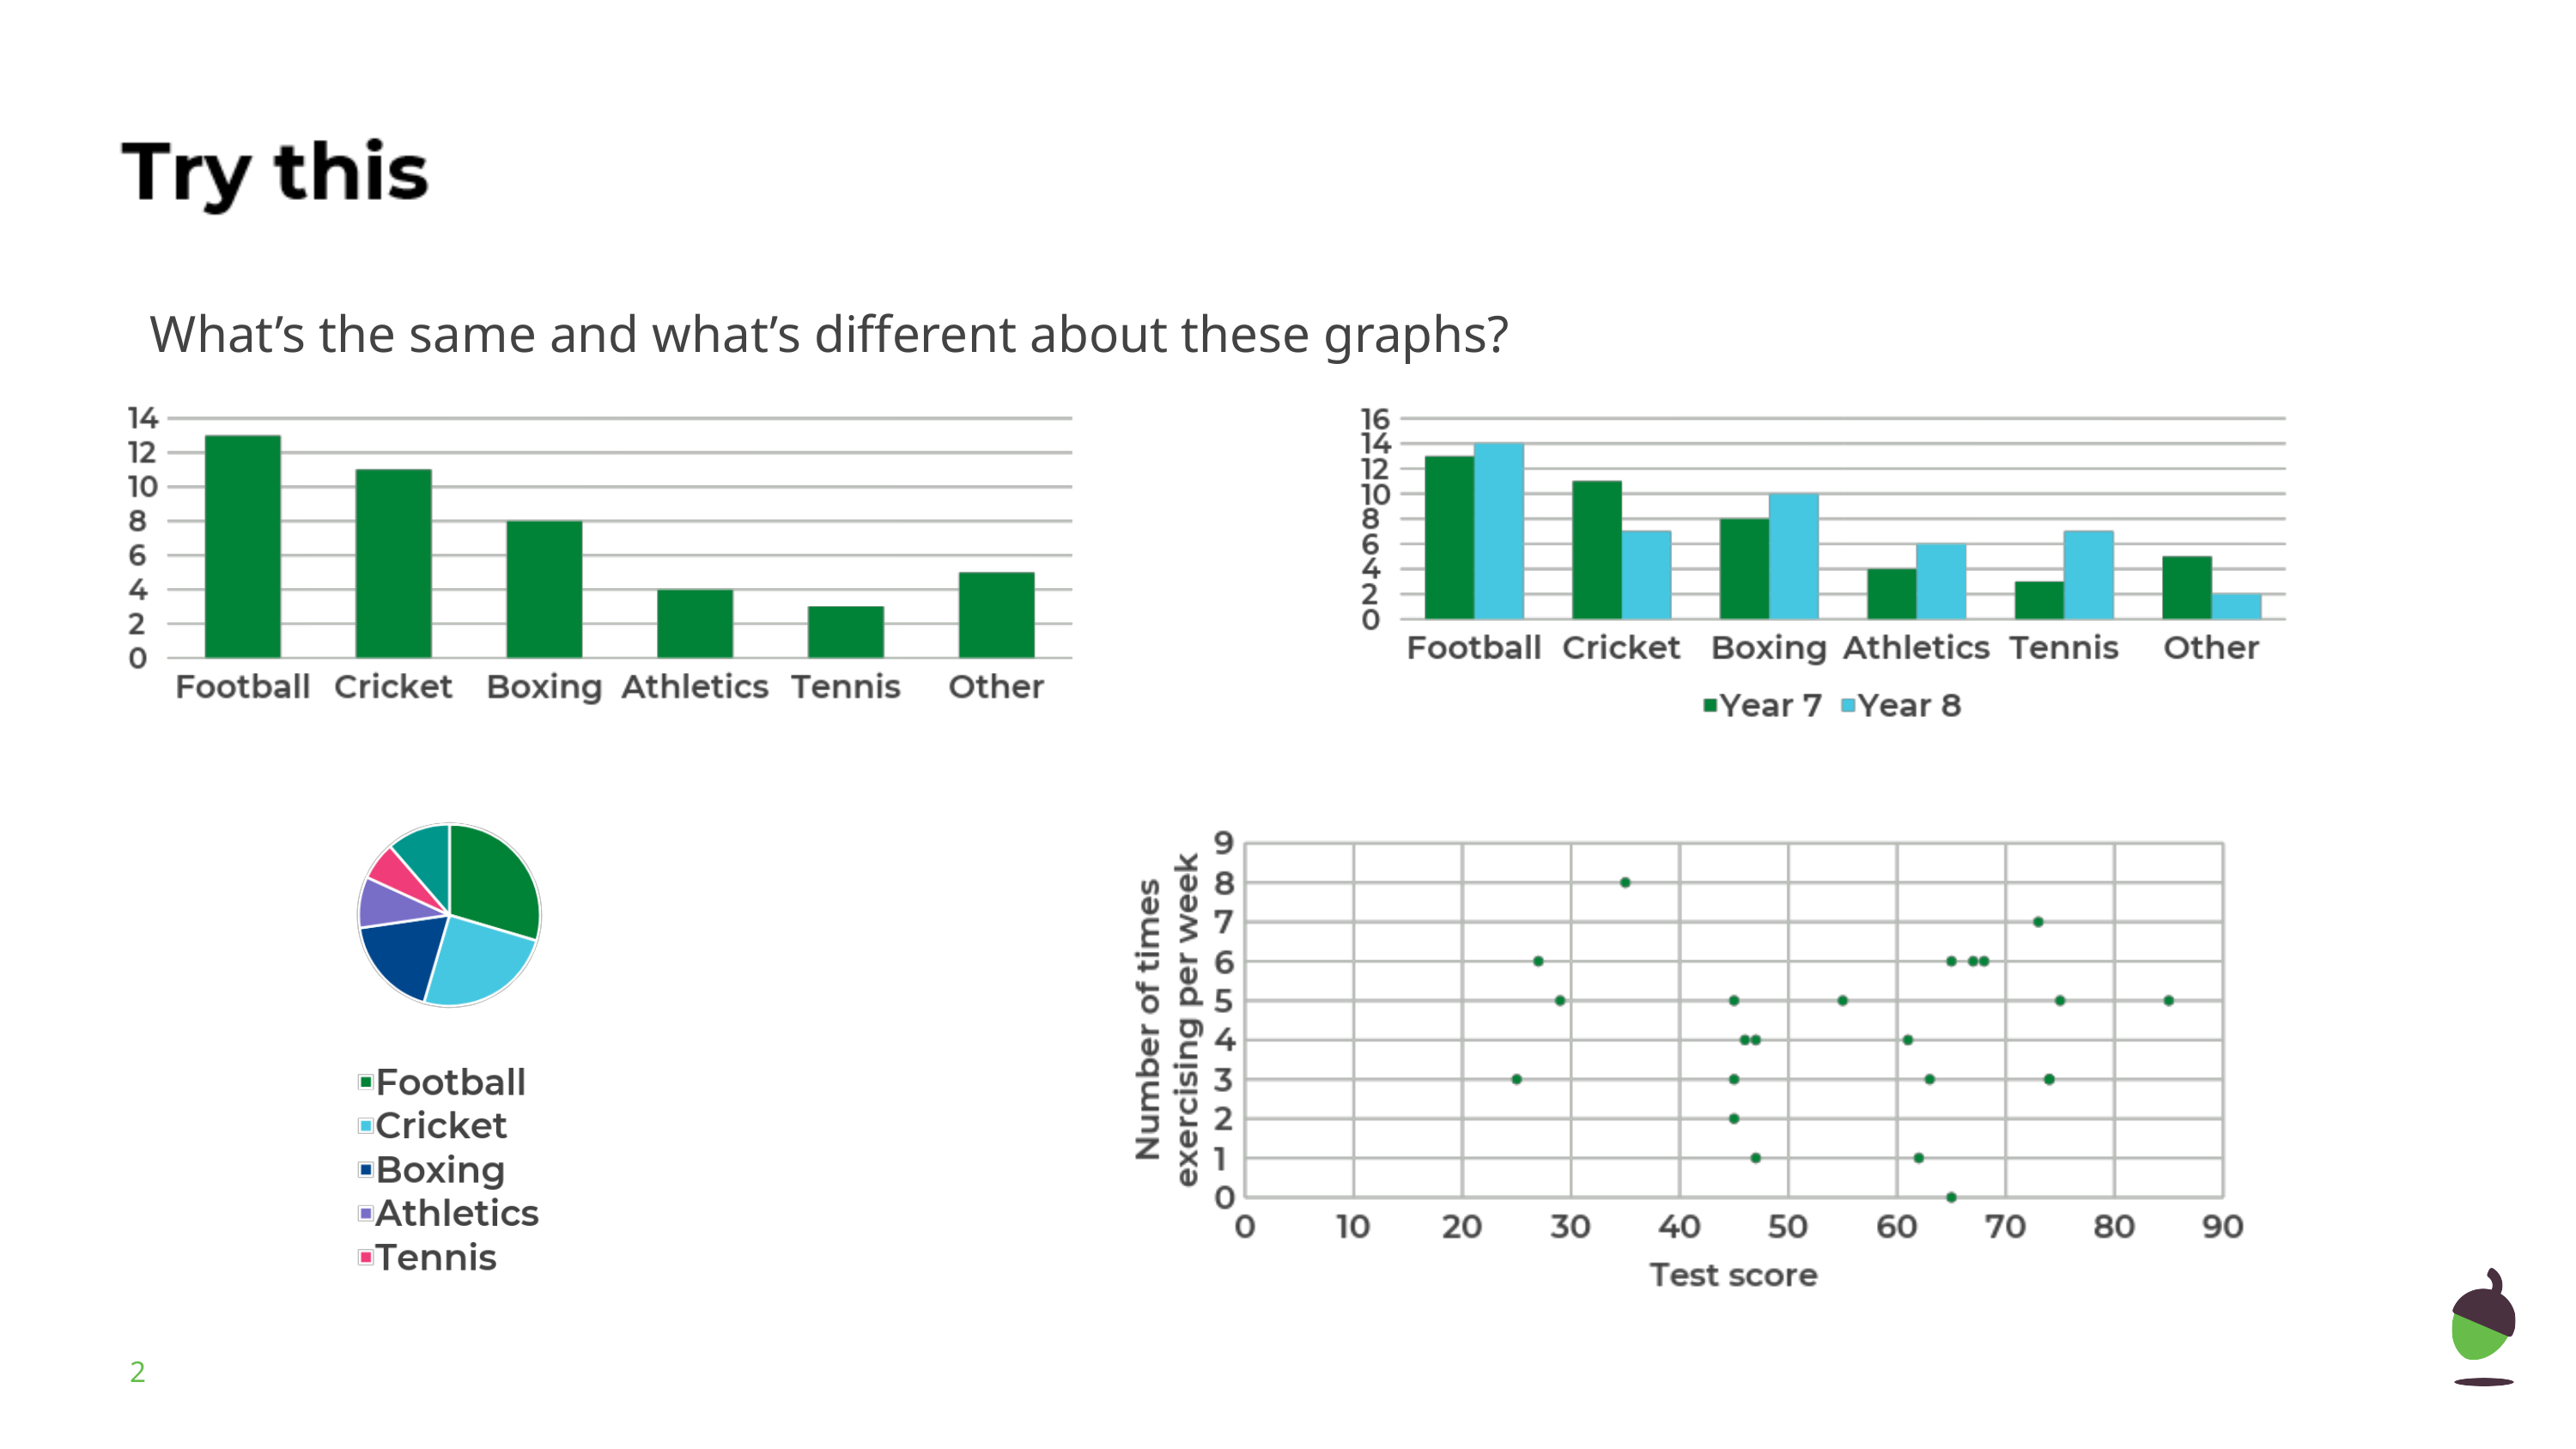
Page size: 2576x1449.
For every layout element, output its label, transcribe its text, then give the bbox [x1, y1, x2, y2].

picture [1109, 826, 2263, 1312]
picture [2451, 1268, 2516, 1386]
picture [93, 106, 482, 237]
picture [111, 401, 1091, 724]
text_box What’s the same and what’s different about these graphs? [137, 277, 1668, 363]
picture [179, 806, 720, 1277]
picture [1343, 401, 2304, 743]
